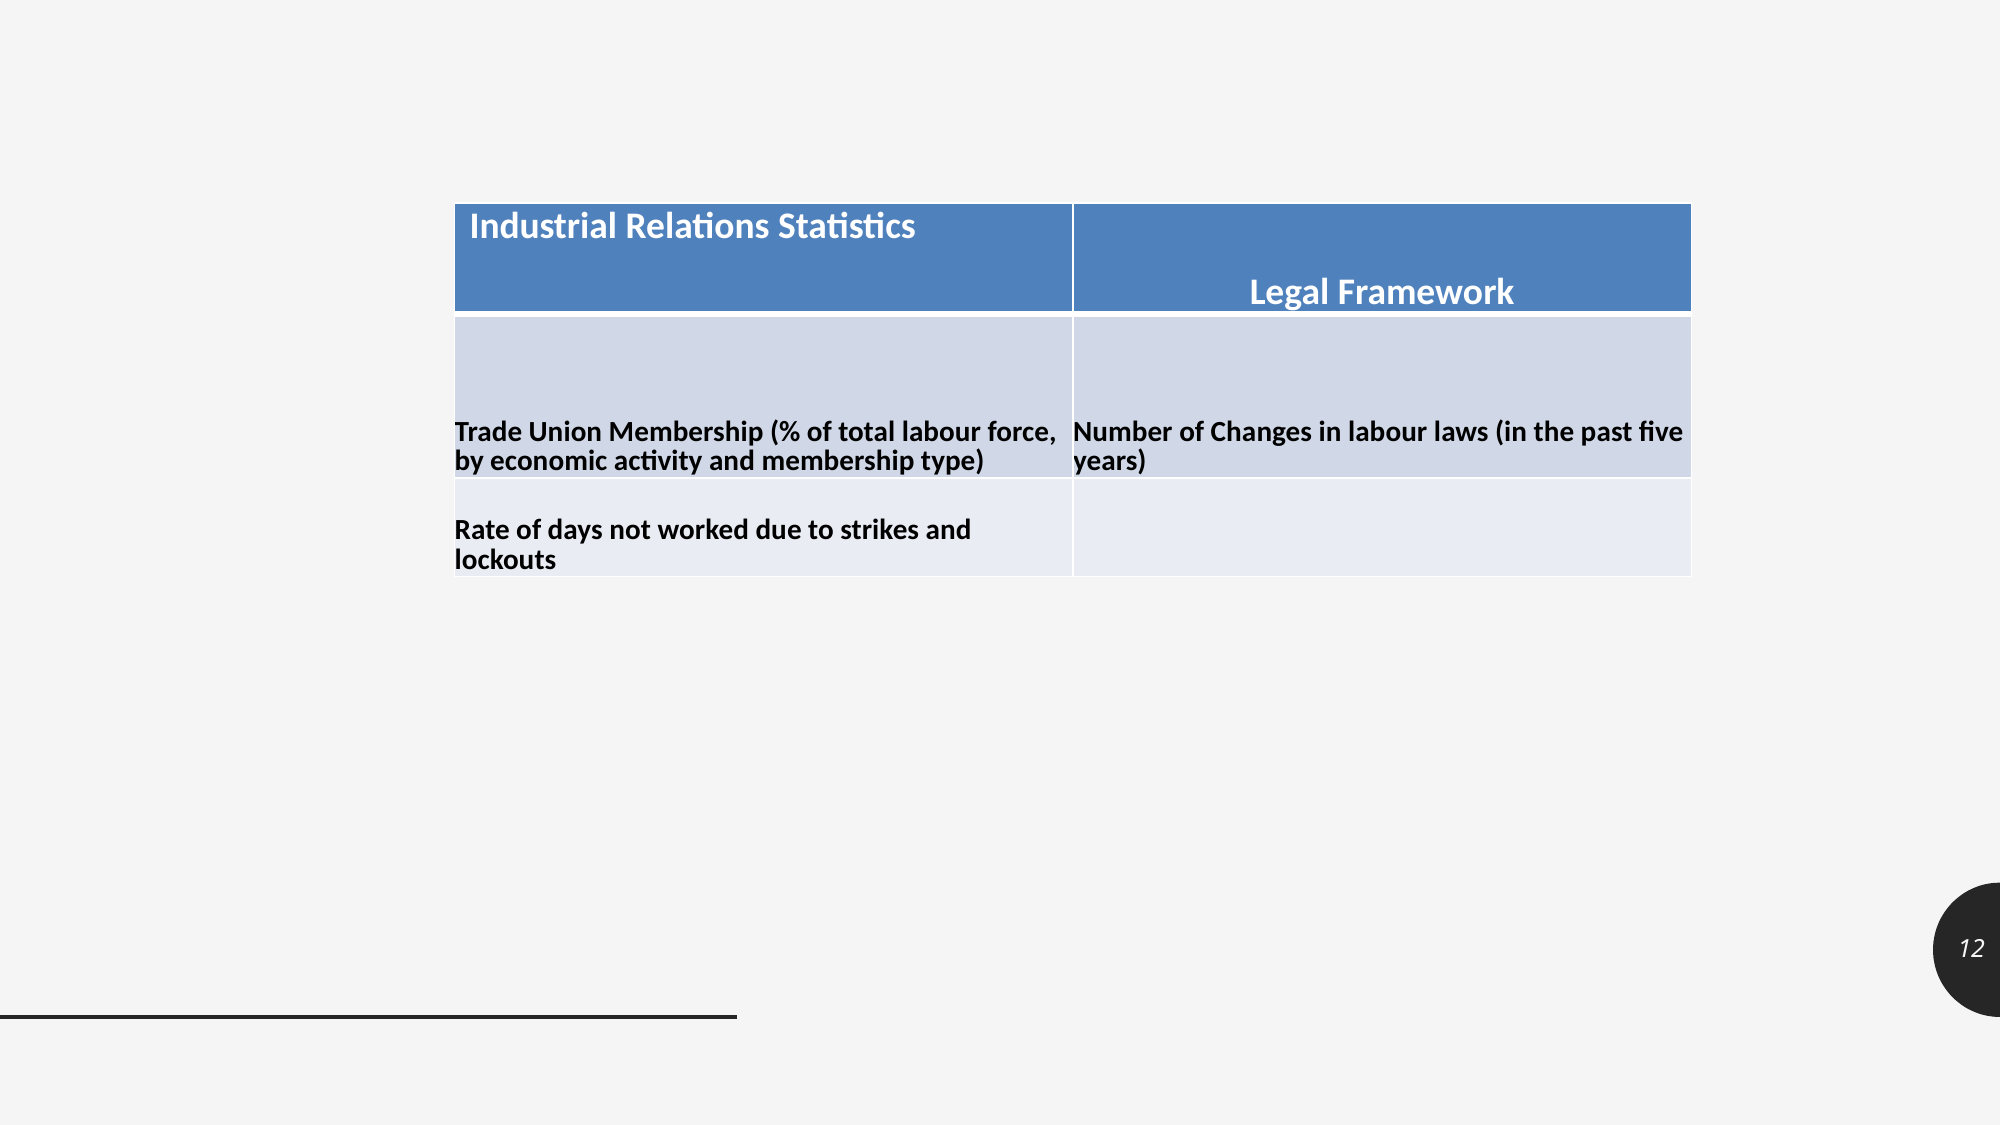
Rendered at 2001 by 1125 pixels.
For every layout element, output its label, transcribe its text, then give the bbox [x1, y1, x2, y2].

table_header Industrial Relations Statistics [455, 204, 1072, 311]
table_cell Number of Changes in labour laws (in the past five years) [1074, 317, 1691, 477]
table_header Legal Framework [1074, 204, 1691, 311]
table_cell [1074, 479, 1691, 576]
table_cell Trade Union Membership (% of total labour force, by economic activity and membership type) [455, 317, 1072, 477]
slide_number 12 [1933, 919, 2000, 980]
table_cell Rate of days not worked due to strikes and lockouts [455, 479, 1072, 576]
